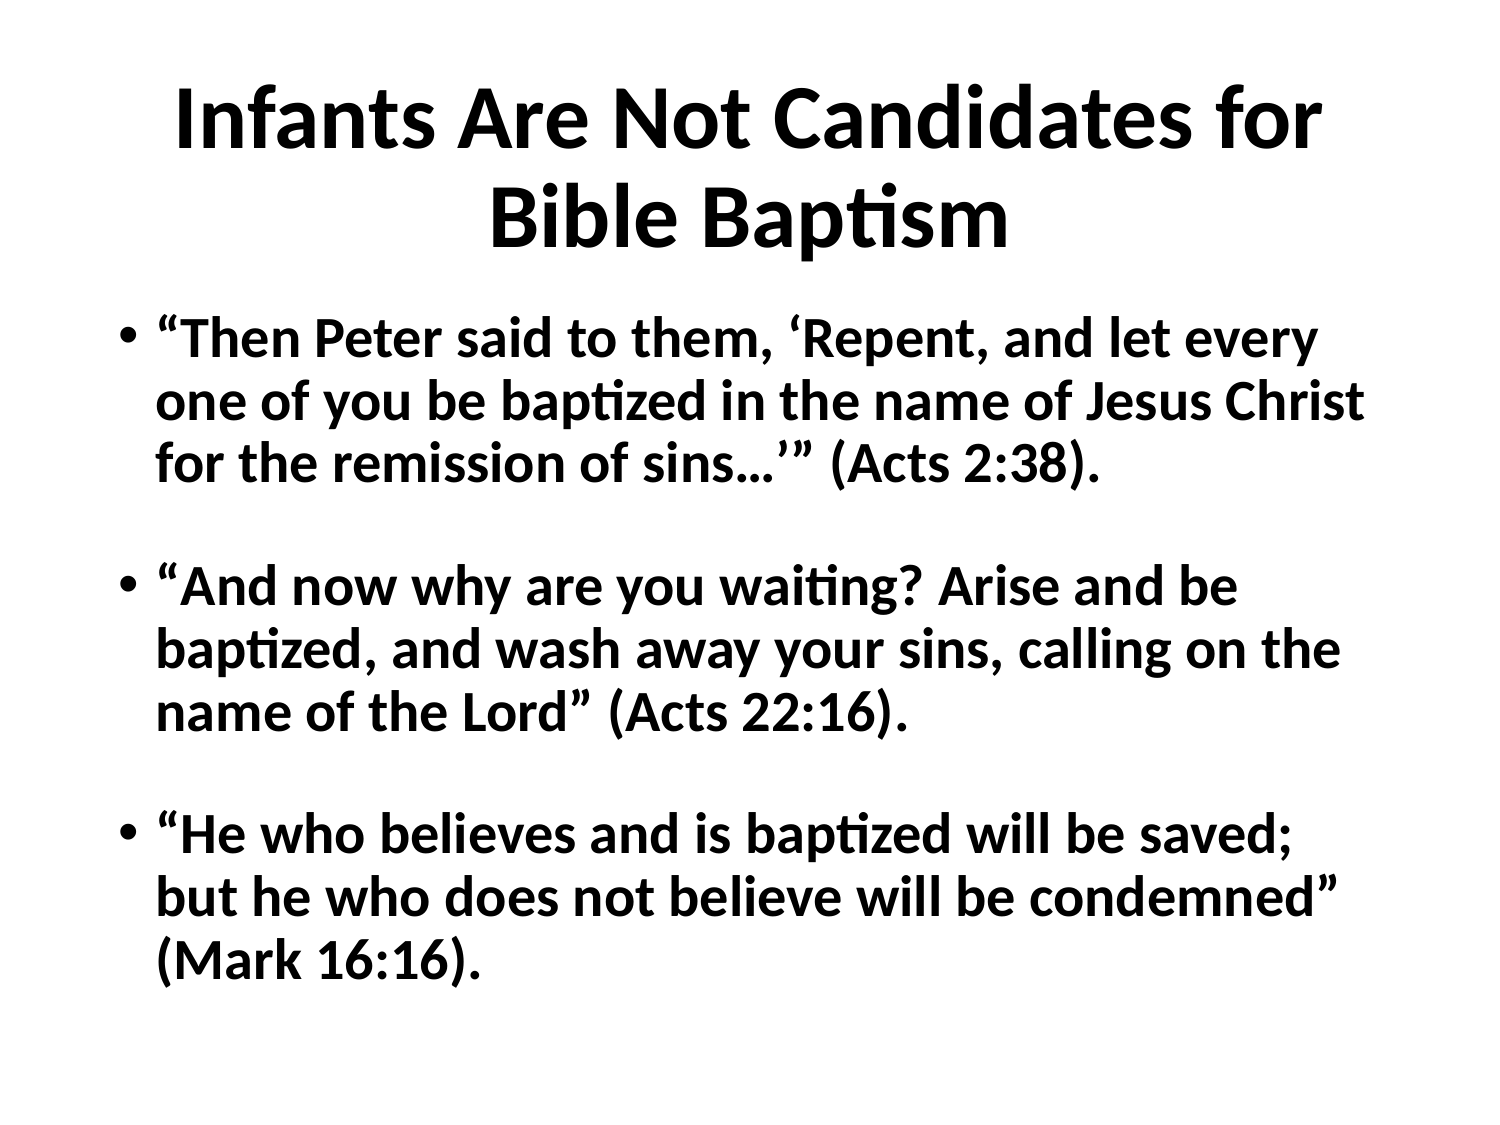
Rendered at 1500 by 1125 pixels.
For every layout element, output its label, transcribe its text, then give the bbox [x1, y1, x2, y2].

list “Then Peter said to them, ‘Repent, and let every one of you be baptized in the name of Jesus Christ for the remission of sins…’” (Acts 2:38). “And now why are you waiting? Arise and be baptized, and wash away your sins, calling on the name of the Lord” (Acts 22:16). “He who believes and is baptized will be saved; but he who does not believe will be condemned” (Mark 16:16). [103, 299, 1397, 1014]
title Infants Are Not Candidates for Bible Baptism [103, 59, 1397, 278]
